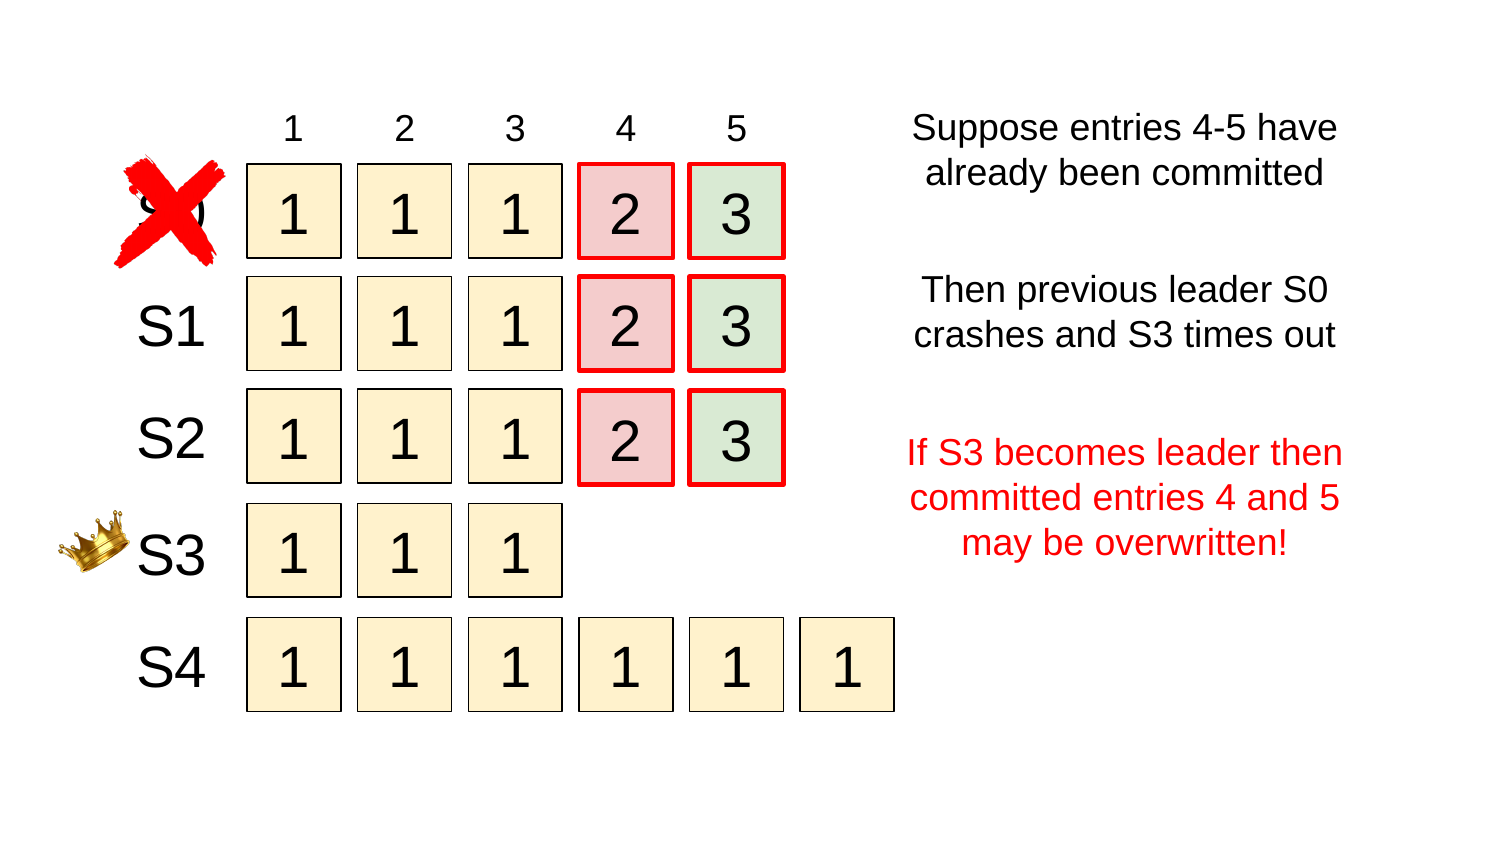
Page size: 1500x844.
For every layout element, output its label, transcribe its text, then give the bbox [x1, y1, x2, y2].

text_box 1 [800, 617, 895, 712]
title S2 [121, 385, 229, 480]
text_box 1 [357, 389, 452, 483]
picture [55, 506, 134, 579]
title S4 [121, 614, 229, 708]
text_box 2 [578, 276, 673, 371]
text_box 5 [689, 93, 784, 161]
text_box 1 [357, 276, 452, 371]
text_box 1 [468, 503, 563, 598]
text_box 1 [247, 389, 341, 483]
text_box 1 [468, 164, 563, 258]
text_box 1 [247, 617, 341, 712]
list Then previous leader S0 crashes and S3 times out [869, 250, 1381, 380]
text_box 1 [247, 276, 341, 371]
list If S3 becomes leader then committed entries 4 and 5 may be overwritten! [884, 412, 1366, 574]
picture [107, 147, 231, 275]
text_box 2 [578, 164, 673, 258]
text_box 3 [689, 164, 784, 258]
text_box 2 [578, 390, 673, 485]
text_box 3 [689, 390, 784, 485]
text_box 1 [468, 389, 563, 483]
title S3 [121, 501, 229, 596]
text_box 2 [357, 93, 452, 161]
text_box 1 [247, 503, 341, 598]
text_box 3 [468, 93, 563, 161]
text_box 1 [689, 617, 784, 712]
text_box 1 [357, 617, 452, 712]
title S1 [121, 284, 229, 367]
text_box 1 [246, 93, 341, 161]
text_box 1 [357, 164, 452, 258]
text_box 4 [578, 93, 673, 161]
text_box 1 [247, 164, 341, 258]
text_box 1 [578, 617, 673, 712]
list Suppose entries 4-5 have already been committed [869, 87, 1381, 217]
text_box 1 [468, 617, 563, 712]
text_box 1 [468, 276, 563, 371]
text_box 3 [689, 276, 784, 371]
text_box 1 [357, 503, 452, 598]
